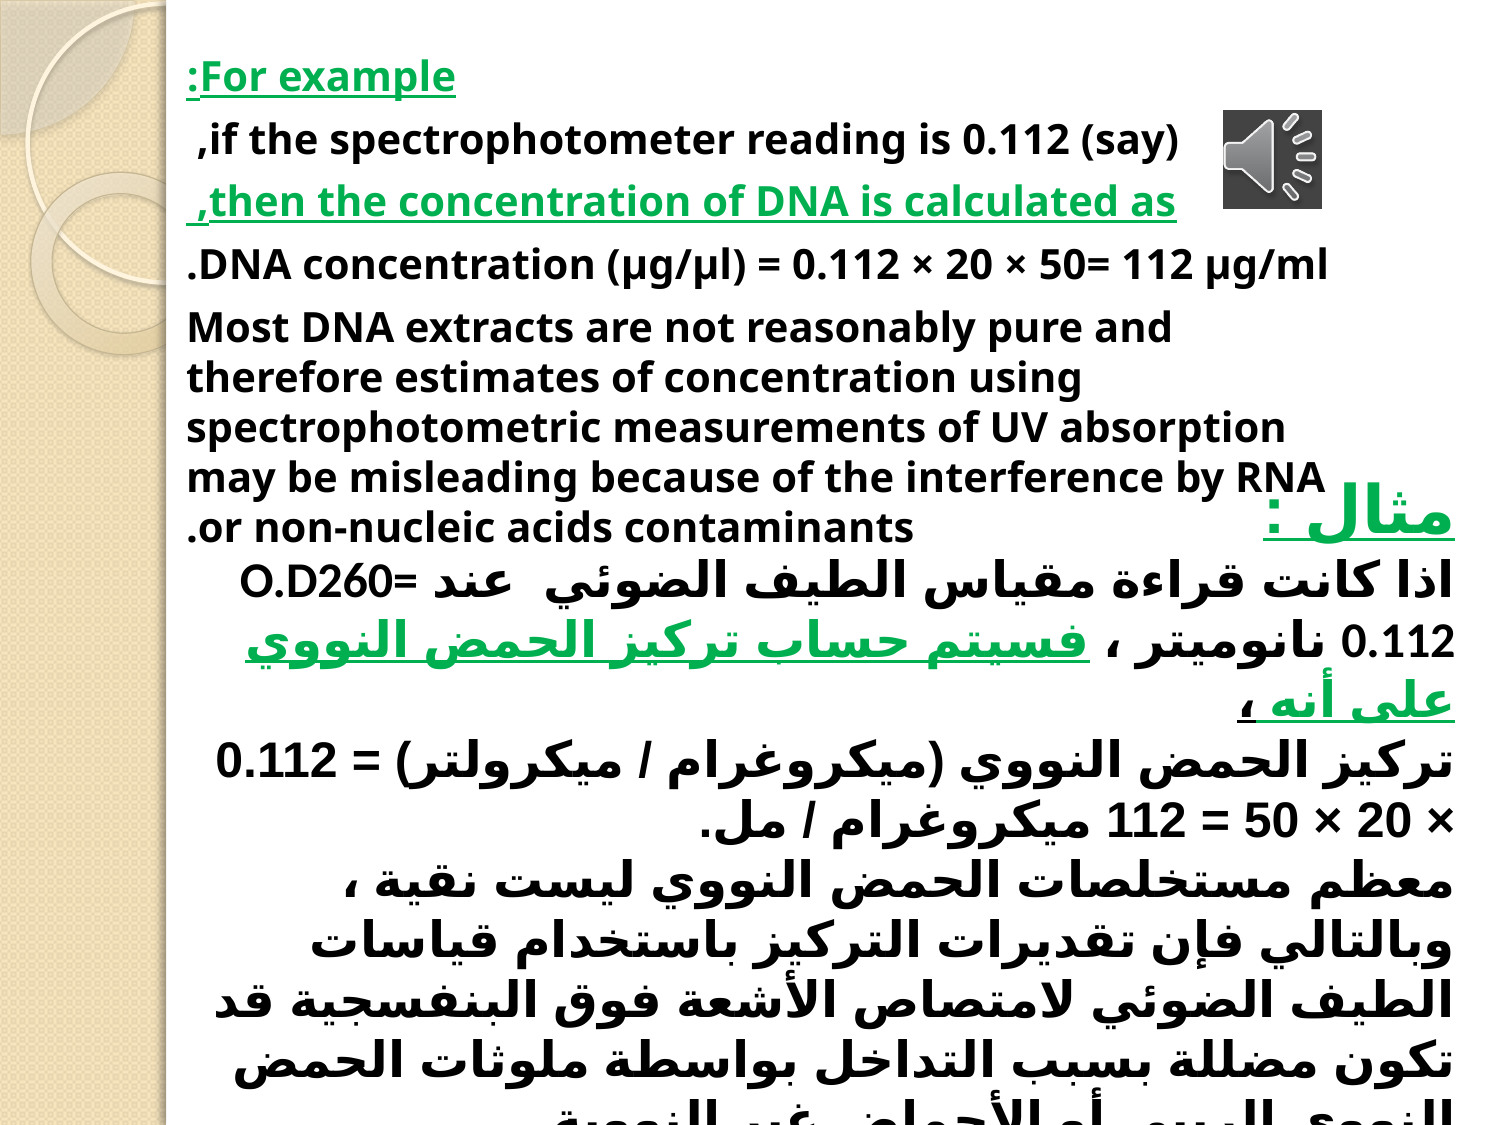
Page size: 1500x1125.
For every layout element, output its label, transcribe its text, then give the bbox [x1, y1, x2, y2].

list For example: if the spectrophotometer reading is 0.112 (say), then the concentration of DNA is calculated as, DNA concentration (µg/µl) = 0.112 × 20 × 50= 112 µg/ml. Most DNA extracts are not reasonably pure and therefore estimates of concentration using spectrophotometric measurements of UV absorption may be misleading because of the interference by RNA or non-nucleic acids contaminants. [171, 42, 1402, 459]
picture [1222, 109, 1323, 210]
text_box مثال : اذا كانت قراءة مقياس الطيف الضوئي عند O.D260= 0.112 نانوميتر ، فسيتم حساب تركيز الحمض النووي على أنه ، تركيز الحمض النووي (ميكروغرام / ميكرولتر) = 0.112 × 20 × 50 = 112 ميكروغرام / مل. معظم مستخلصات الحمض النووي ليست نقية ، وبالتالي فإن تقديرات التركيز باستخدام قياسات الطيف الضوئي لامتصاص الأشعة فوق البنفسجية قد تكون مضللة بسبب التداخل بواسطة ملوثات الحمض النووي الريبي أو الأحماض غير النووية. [171, 459, 1471, 1125]
